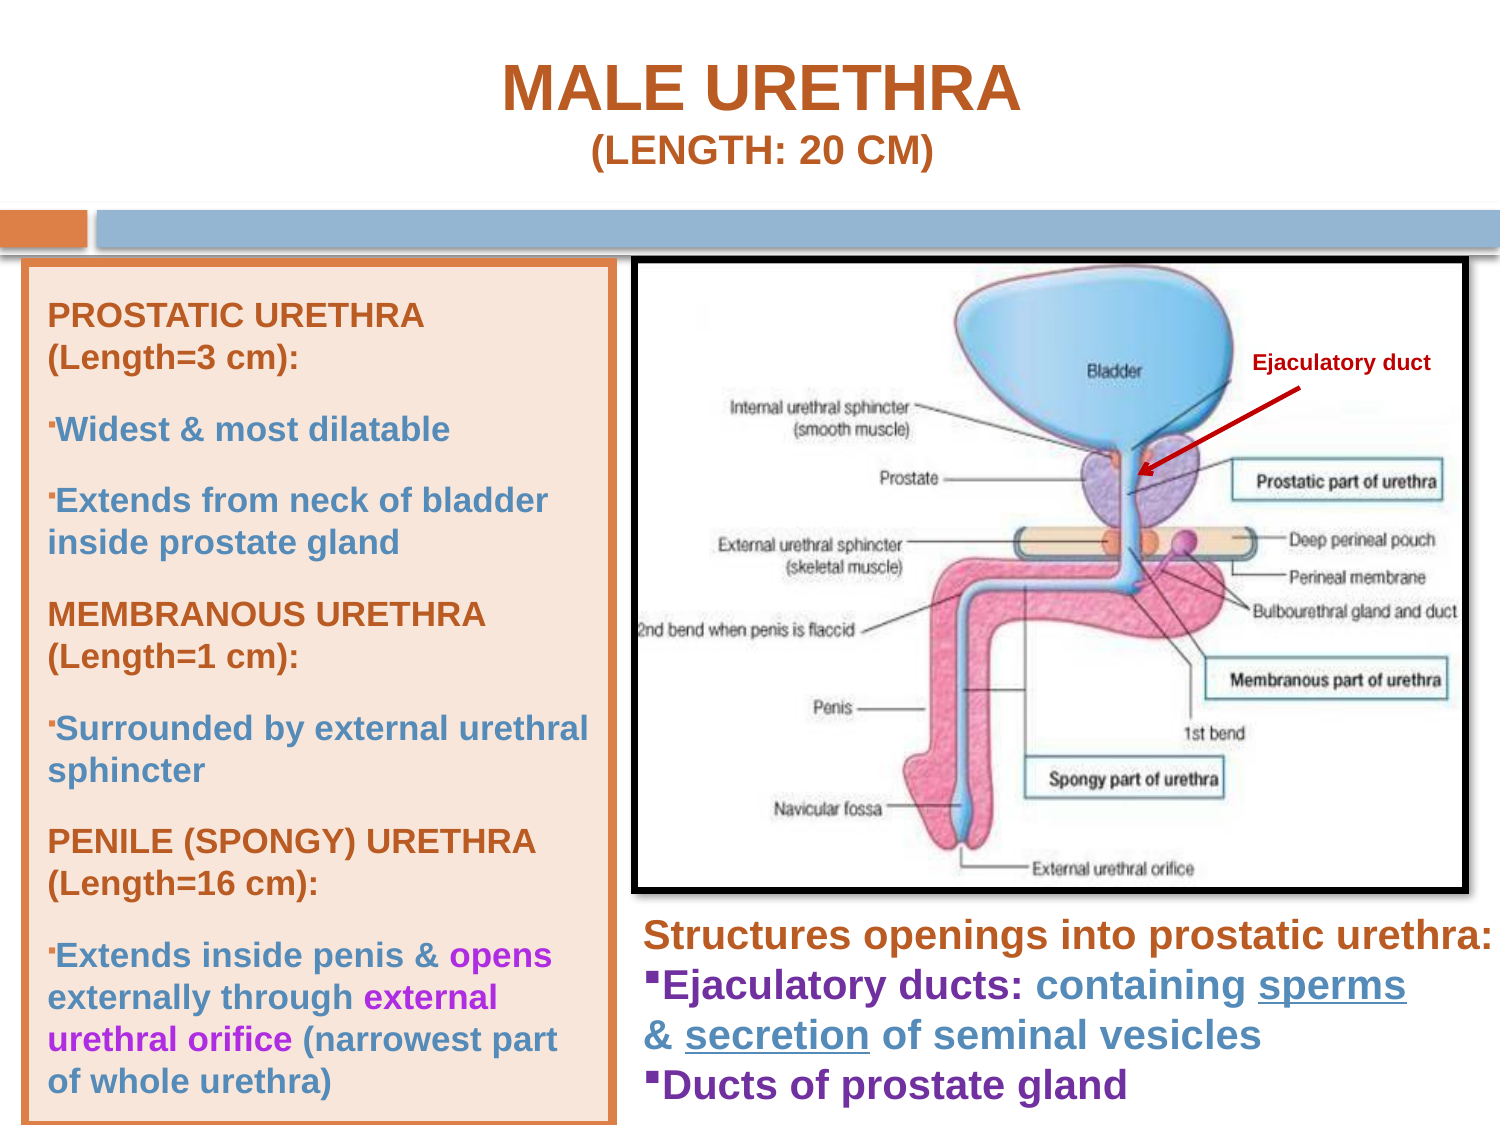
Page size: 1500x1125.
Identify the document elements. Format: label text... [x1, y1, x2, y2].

text_box Structures openings into prostatic urethra: Ejaculatory ducts: containing sperms & secretion of seminal vesicles Ducts of prostate gland [628, 900, 1500, 1125]
title MALE URETHRA (LENGTH: 20 CM) [99, 37, 1425, 181]
list PROSTATIC URETHRA (Length=3 cm): Widest & most dilatable Extends from neck of bladder inside prostate gland MEMBRANOUS URETHRA (Length=1 cm): Surrounded by external urethral sphincter PENILE (SPONGY) URETHRA (Length=16 cm): Extends inside penis & opens externally through external urethral orifice (narrowest part of whole urethra) [21, 258, 617, 1125]
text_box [1137, 387, 1301, 476]
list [637, 262, 1463, 888]
